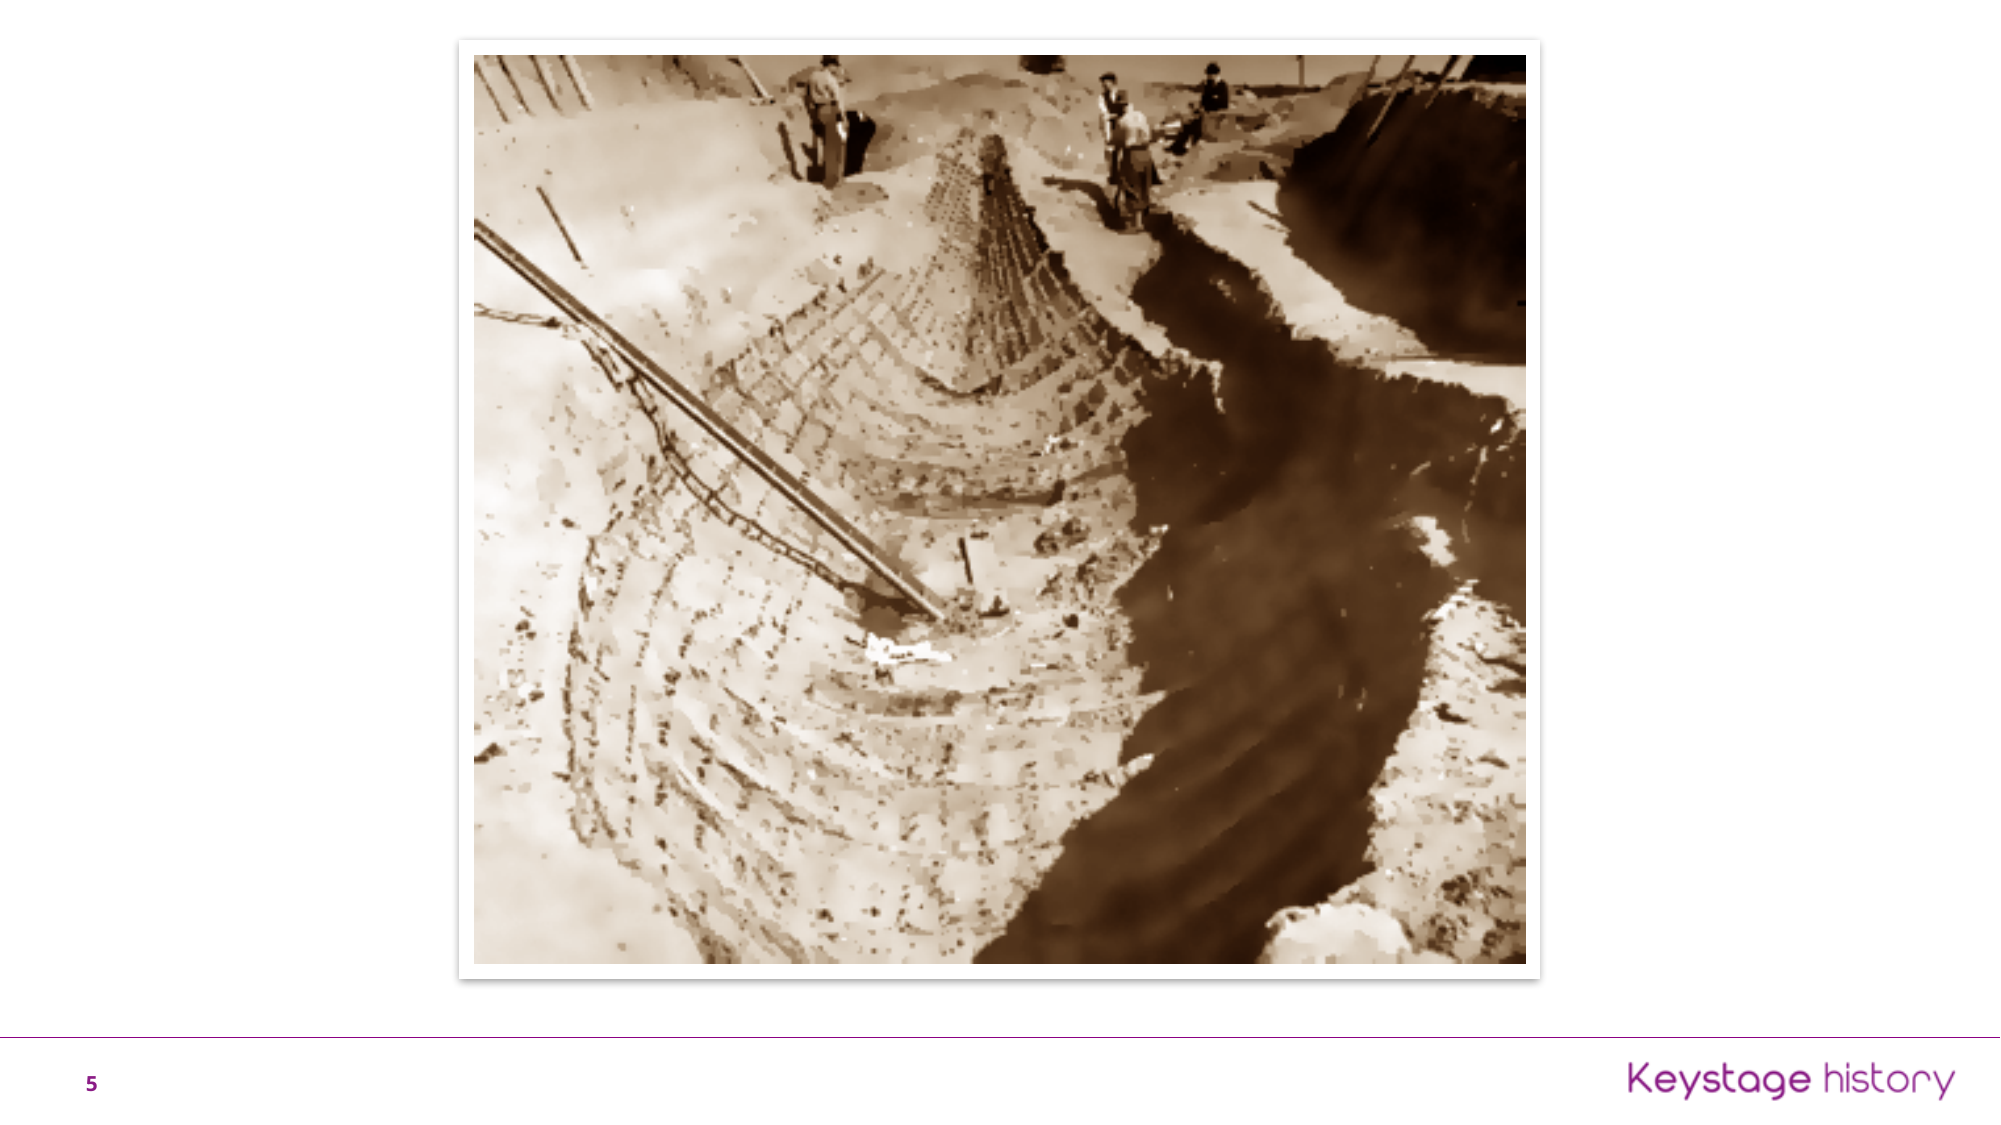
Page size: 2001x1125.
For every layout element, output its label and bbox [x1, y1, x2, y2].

picture [1624, 1056, 1963, 1104]
picture [473, 54, 1526, 965]
